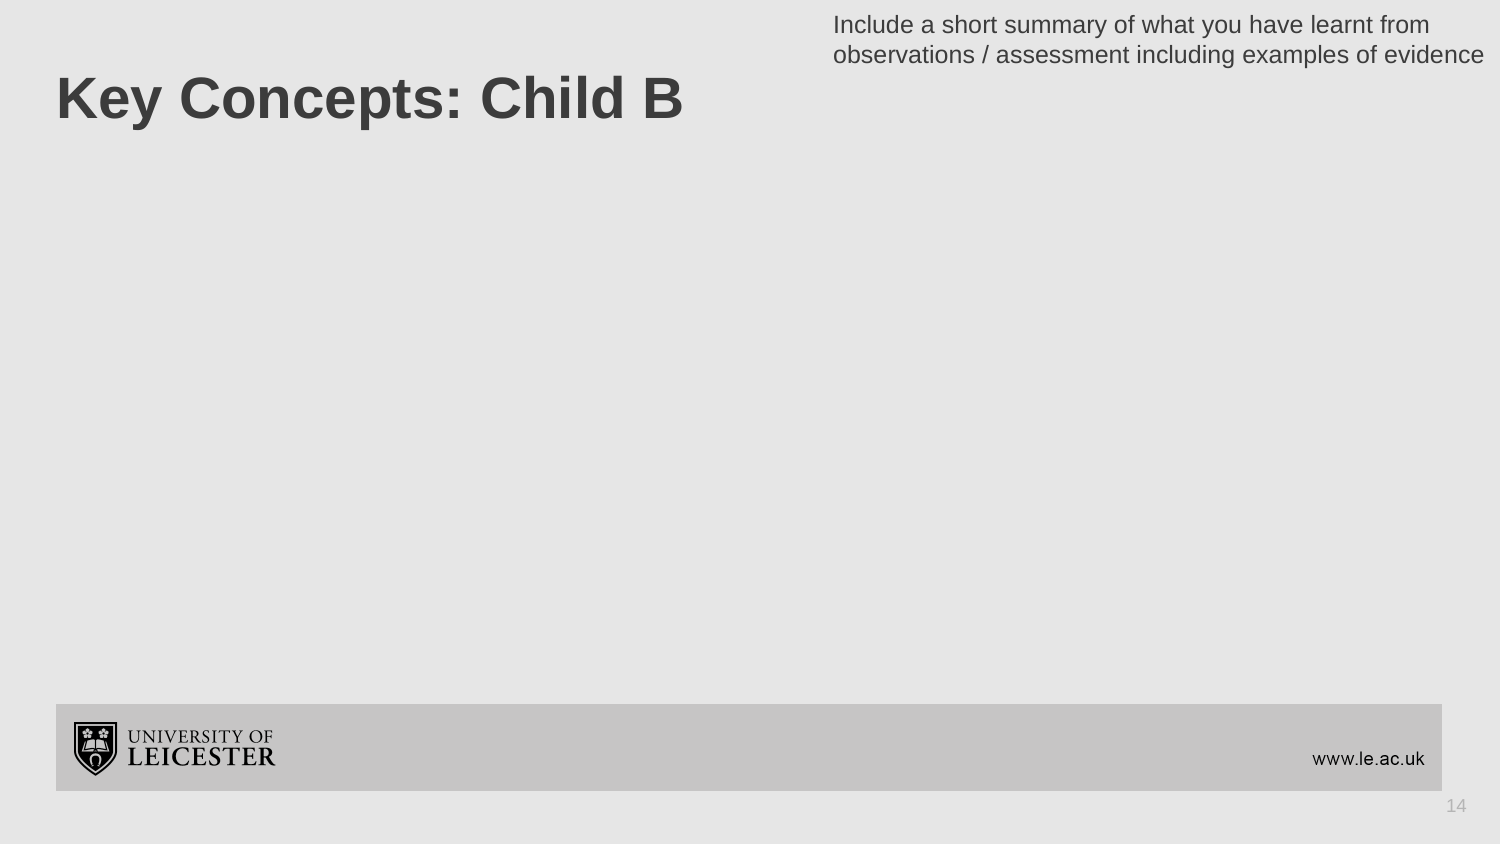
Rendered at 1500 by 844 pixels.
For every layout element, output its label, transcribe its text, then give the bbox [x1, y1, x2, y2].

slide_number 14 [1144, 782, 1482, 827]
title Key Concepts: Child B [56, 60, 1442, 202]
picture [56, 704, 1442, 791]
text_box Include a short summary of what you have learnt from observations / assessment including examples of evidence [833, 1, 1500, 118]
